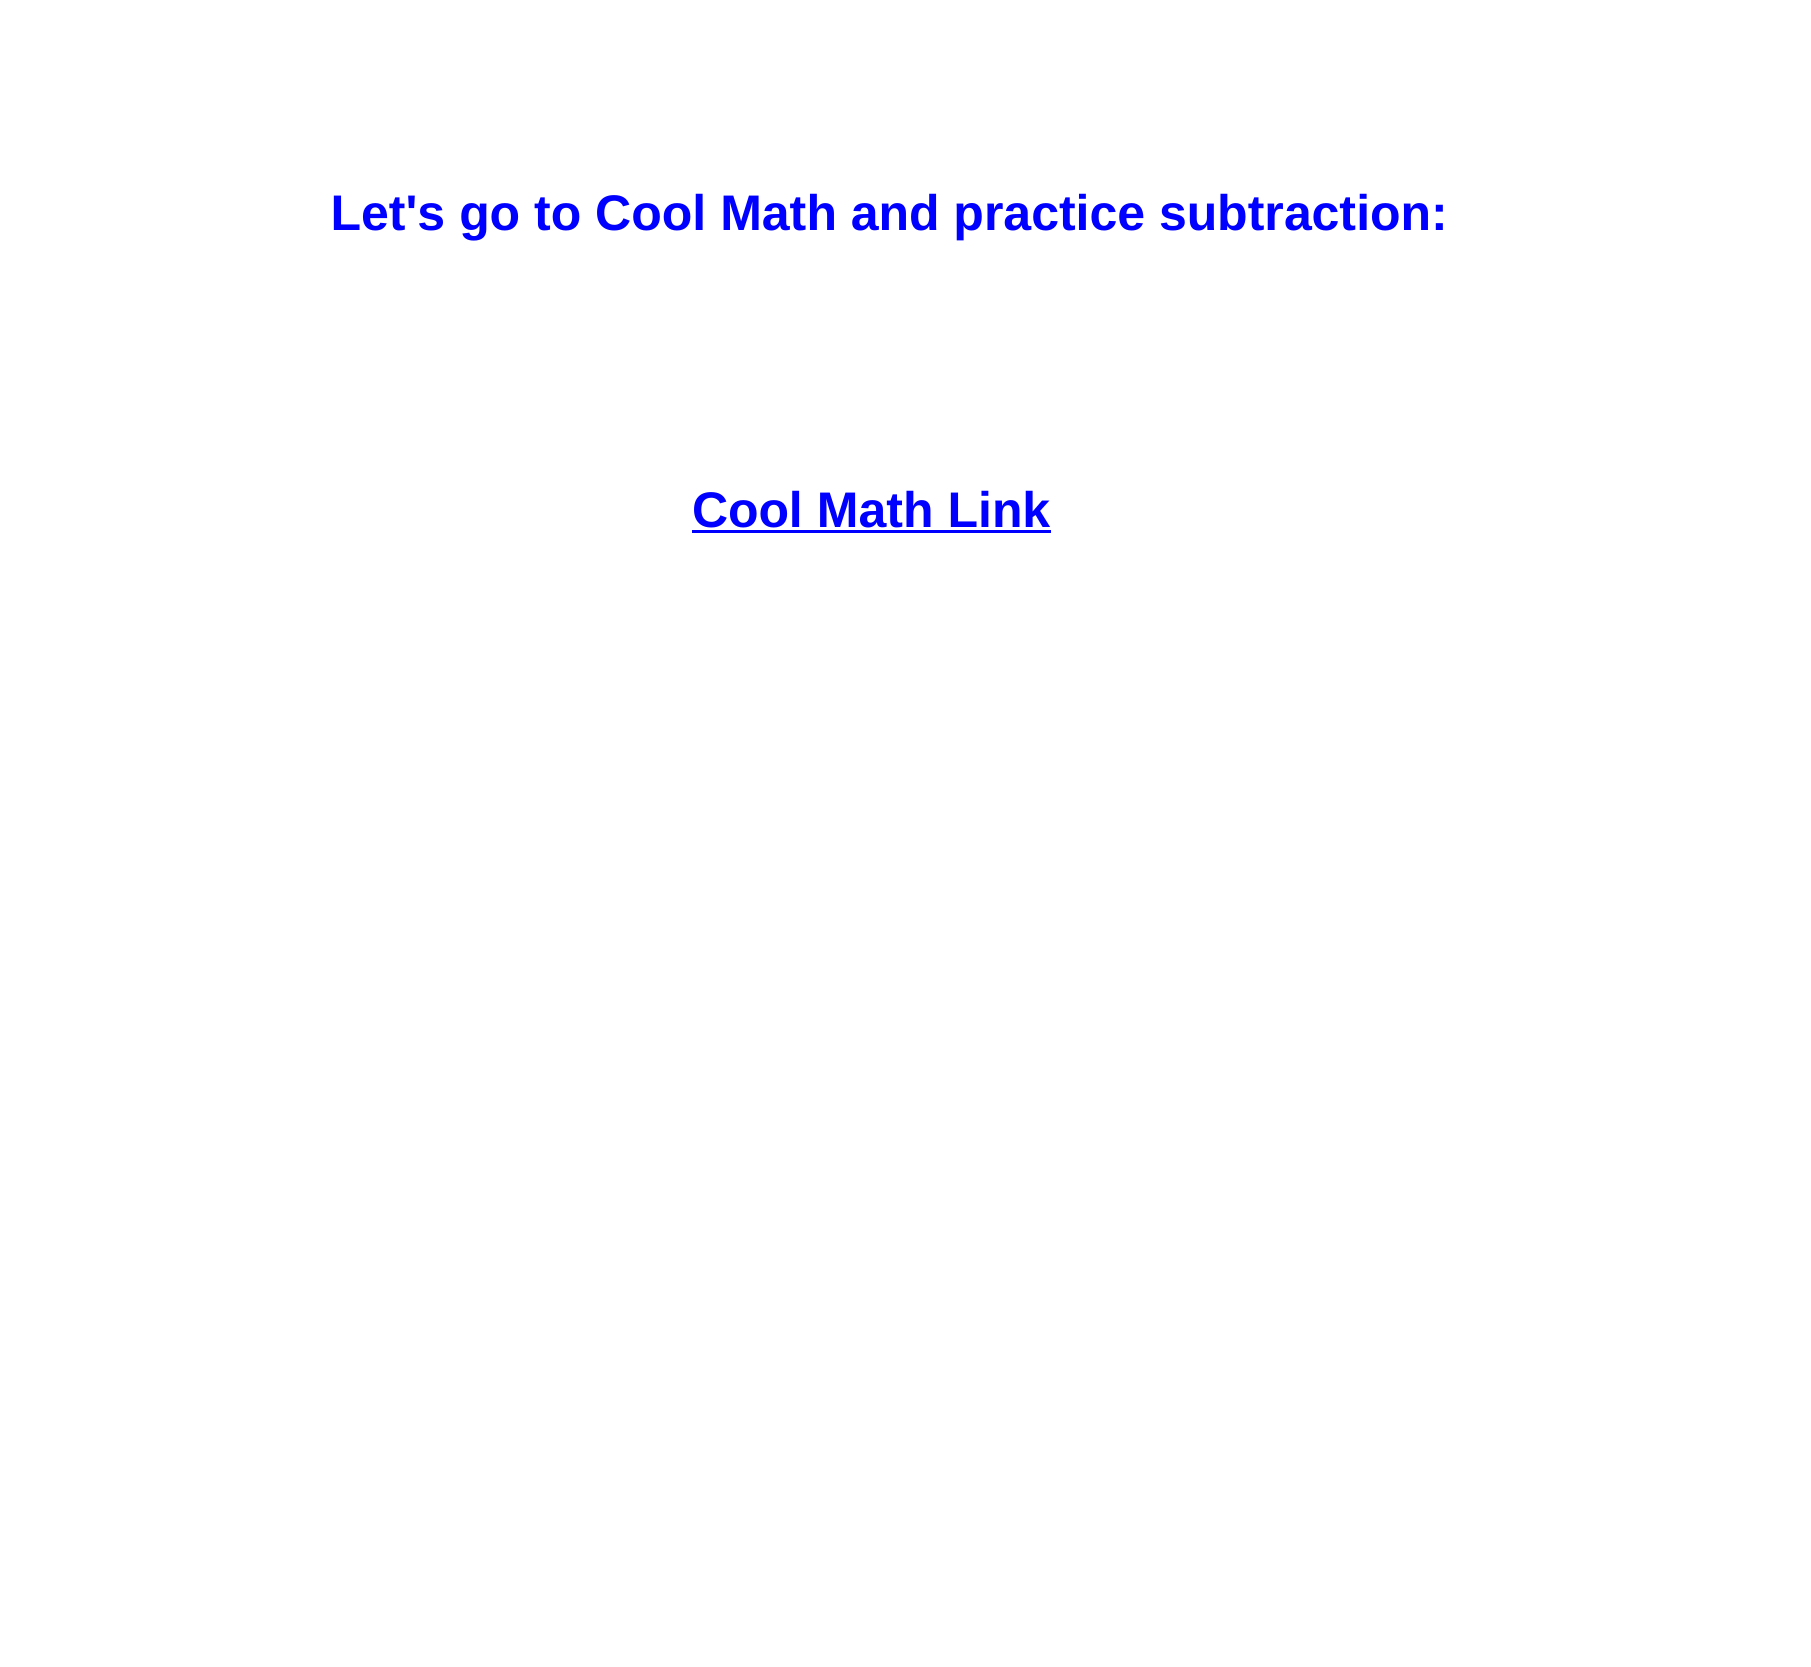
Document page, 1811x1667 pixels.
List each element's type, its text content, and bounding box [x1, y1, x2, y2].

text_box Let's go to Cool Math and practice subtraction: [261, 173, 1518, 248]
text_box Cool Math Link [677, 470, 1239, 545]
